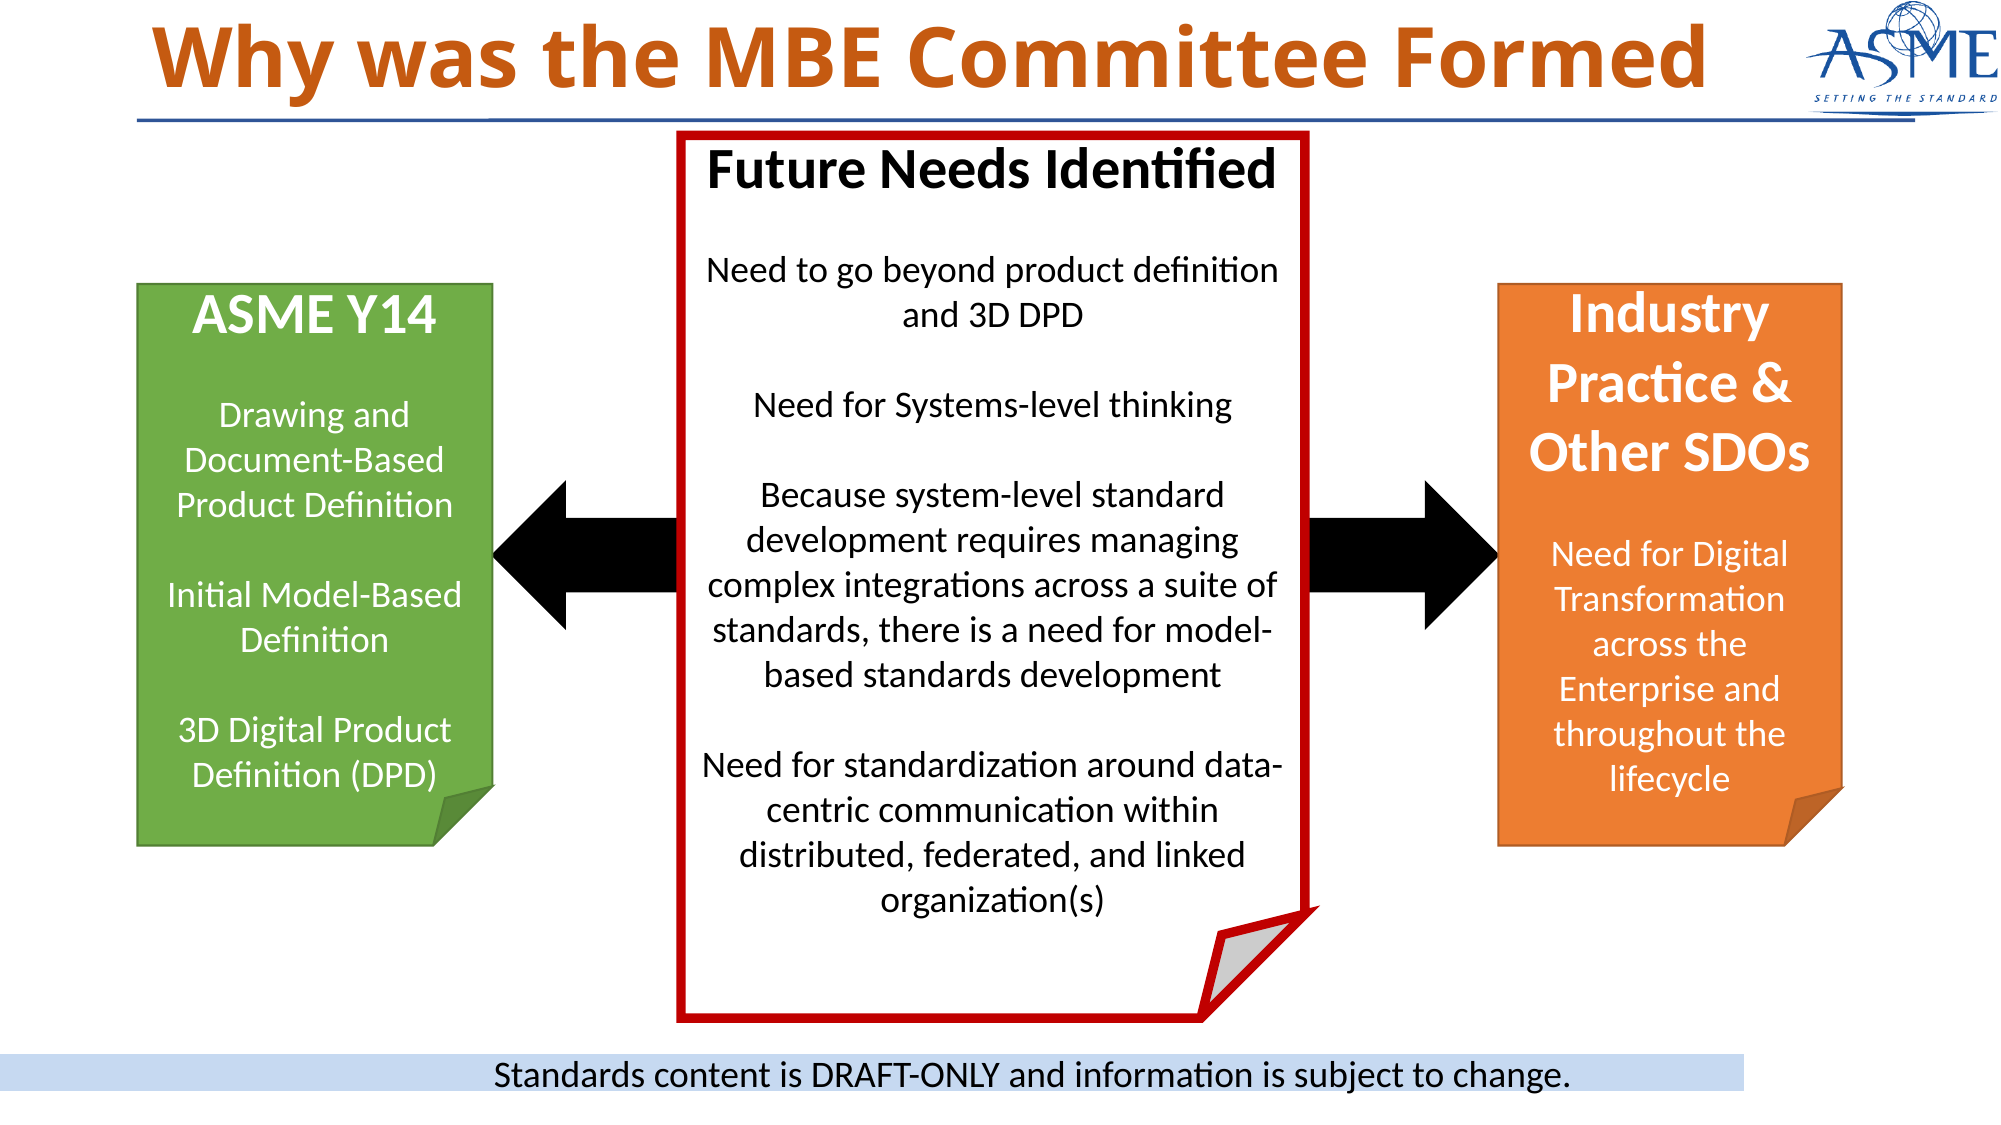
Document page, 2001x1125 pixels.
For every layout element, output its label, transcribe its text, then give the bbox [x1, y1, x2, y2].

text_box [1306, 480, 1497, 631]
text_box Industry Practice & Other SDOs Need for Digital Transformation across the Enterprise and throughout the lifecycle [1497, 282, 1845, 847]
picture [1863, 1, 1998, 116]
picture [1530, 1086, 1540, 1091]
title Why was the MBE Committee Formed [137, 0, 1863, 121]
picture [1531, 1071, 1538, 1078]
text_box [494, 480, 679, 631]
text_box ASME Y14 Drawing and Document-Based Product Definition Initial Model-Based Definition 3D Digital Product Definition (DPD) [136, 282, 496, 847]
picture [0, 1054, 1744, 1091]
text_box Future Needs Identified Need to go beyond product definition and 3D DPD Need for Systems-level thinking Because system-level standard development requires managing complex integrations across a suite of standards, there is a need for model-based standards development Need for standardization around data-centric communication within distributed, federated, and linked organization(s) [679, 134, 1309, 1020]
